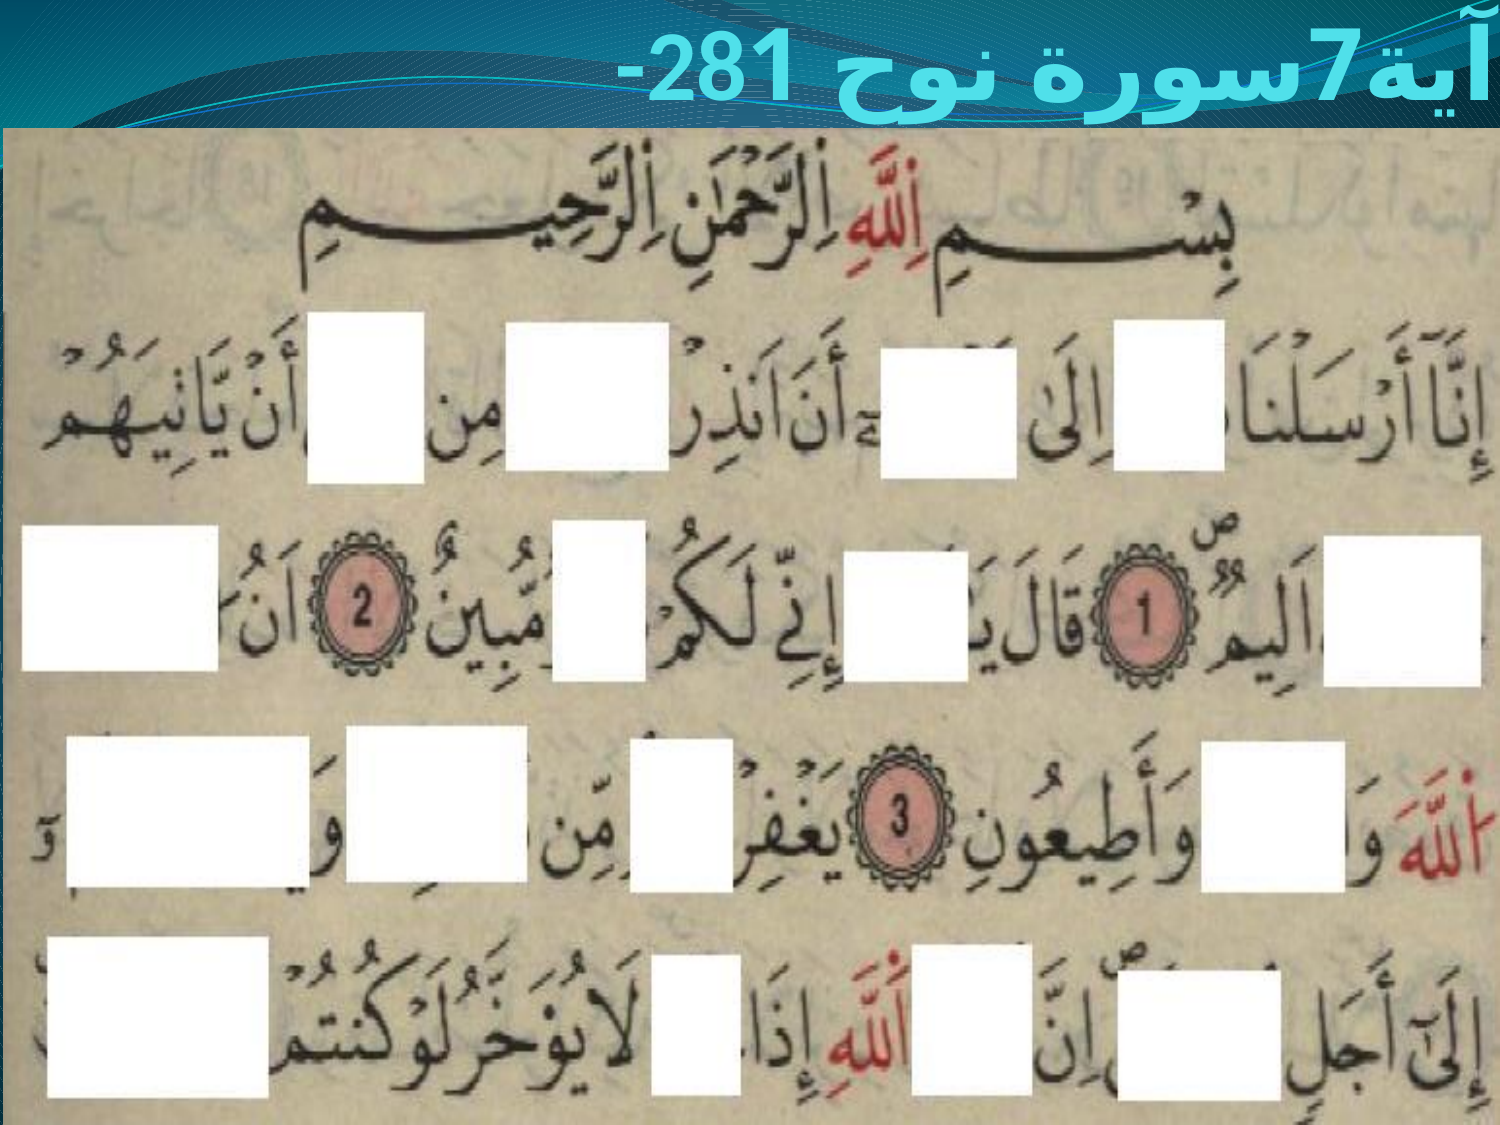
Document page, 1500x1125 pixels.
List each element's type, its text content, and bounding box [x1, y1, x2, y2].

picture [3, 128, 1500, 1125]
title -28آية7سورة نوح 1 [0, 0, 1500, 130]
